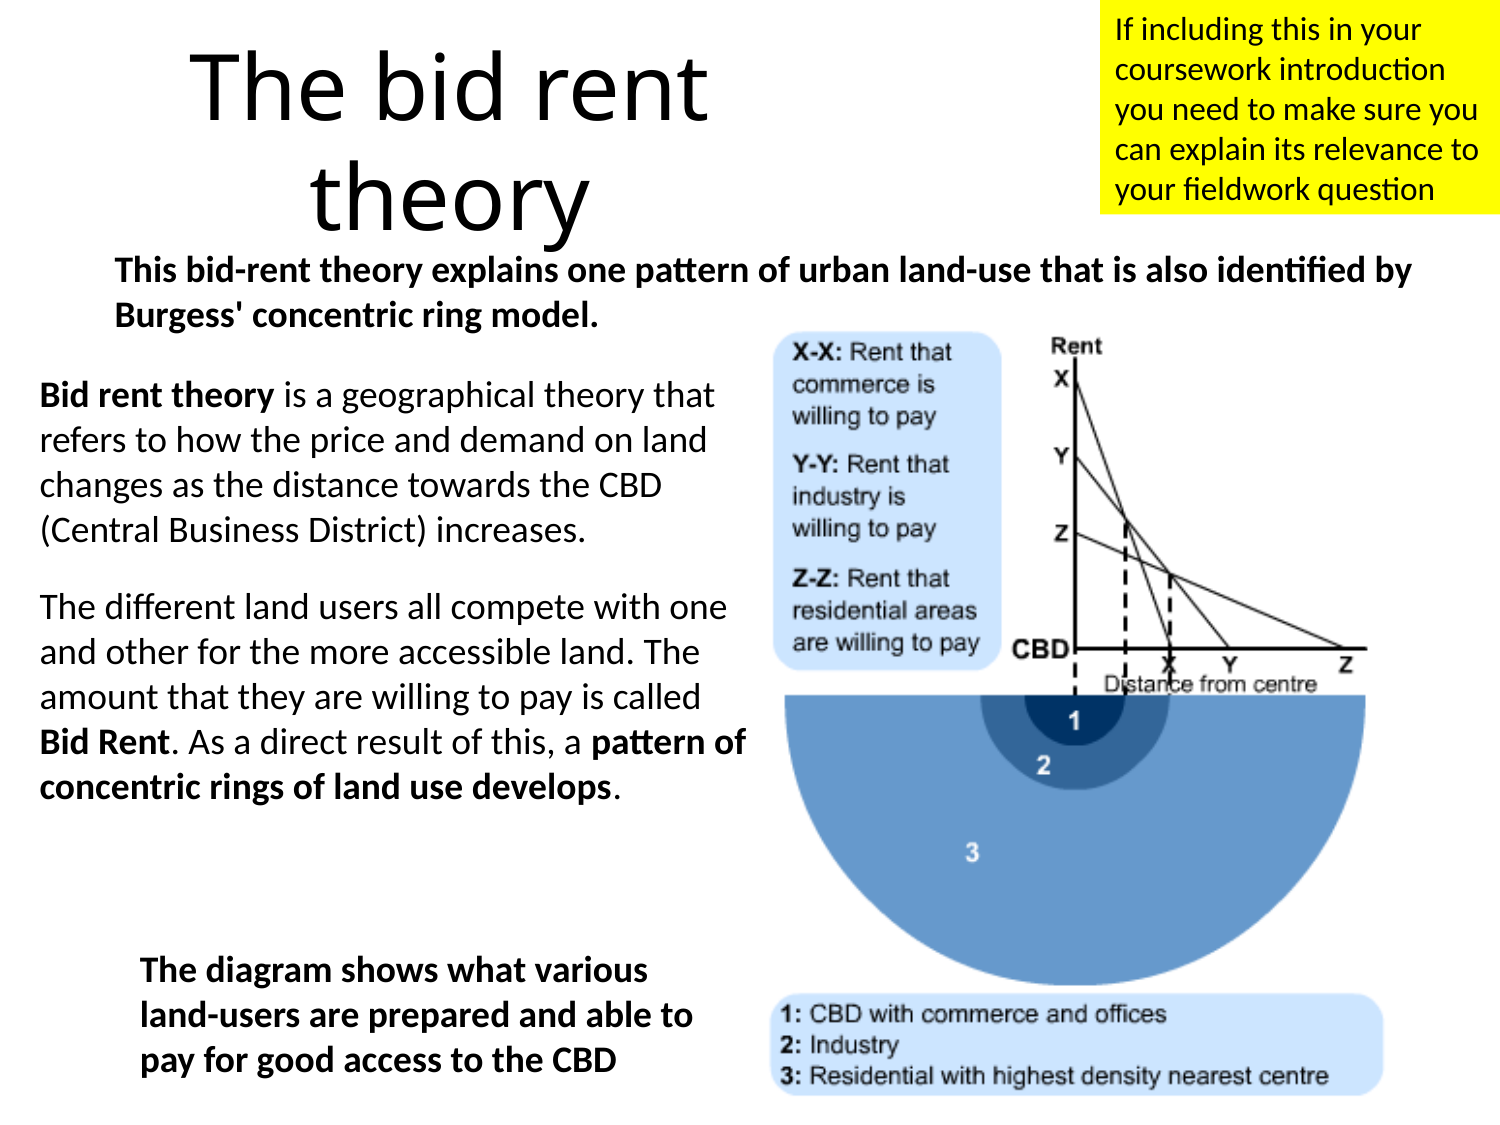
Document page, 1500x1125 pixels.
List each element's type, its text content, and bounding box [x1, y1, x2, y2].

text_box Bid rent theory is a geographical theory that refers to how the price and demand on land changes as the distance towards the CBD (Central Business District) increases. [24, 362, 757, 574]
picture [762, 324, 1393, 1101]
title The bid rent theory [75, 45, 825, 233]
text_box The diagram shows what various land-users are prepared and able to pay for good access to the CBD [125, 937, 750, 1088]
text_box This bid-rent theory explains one pattern of urban land-use that is also identified by Burgess' concentric ring model. [99, 237, 1450, 523]
text_box If including this in your coursework introduction you need to make sure you can explain its relevance to your fieldwork question [1100, 0, 1500, 215]
text_box The different land users all compete with one and other for the more accessible land. The amount that they are willing to pay is called Bid Rent. As a direct result of this, a pattern of concentric rings of land use develops. [24, 574, 757, 815]
